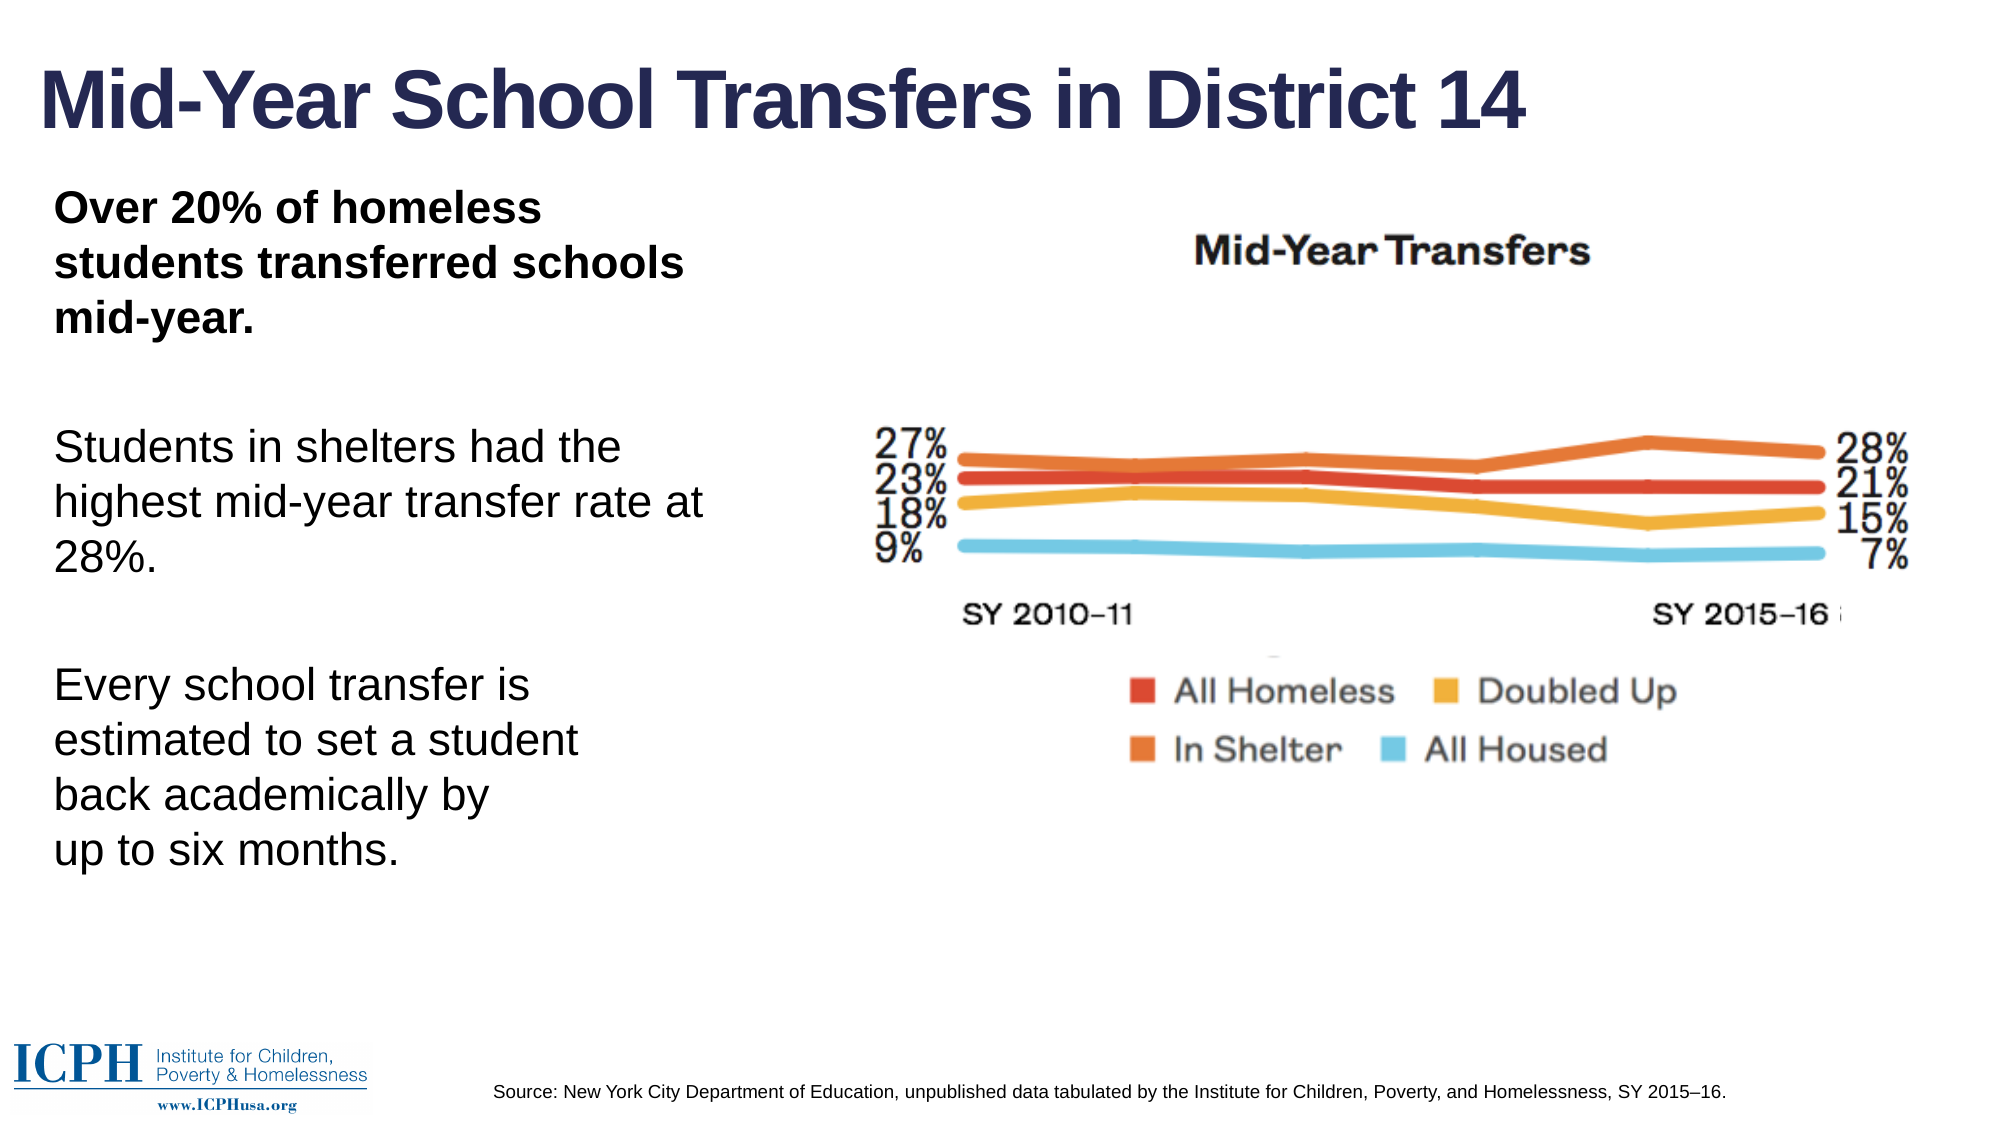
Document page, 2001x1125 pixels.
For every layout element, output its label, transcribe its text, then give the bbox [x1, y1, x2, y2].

title Mid-Year School Transfers in District 14 [24, 38, 1934, 171]
picture [952, 592, 1853, 775]
picture [873, 225, 1918, 574]
list Over 20% of homeless students transferred schools mid-year. Students in shelters had the highest mid-year transfer rate at 28%. Every school transfer is estimated to set a student back academically by up to six months. [38, 170, 744, 963]
picture [10, 1042, 373, 1115]
text_box Source: New York City Department of Education, unpublished data tabulated by the Institute for Children, Poverty, and Homelessness, SY 2015–16. [478, 1072, 1982, 1110]
